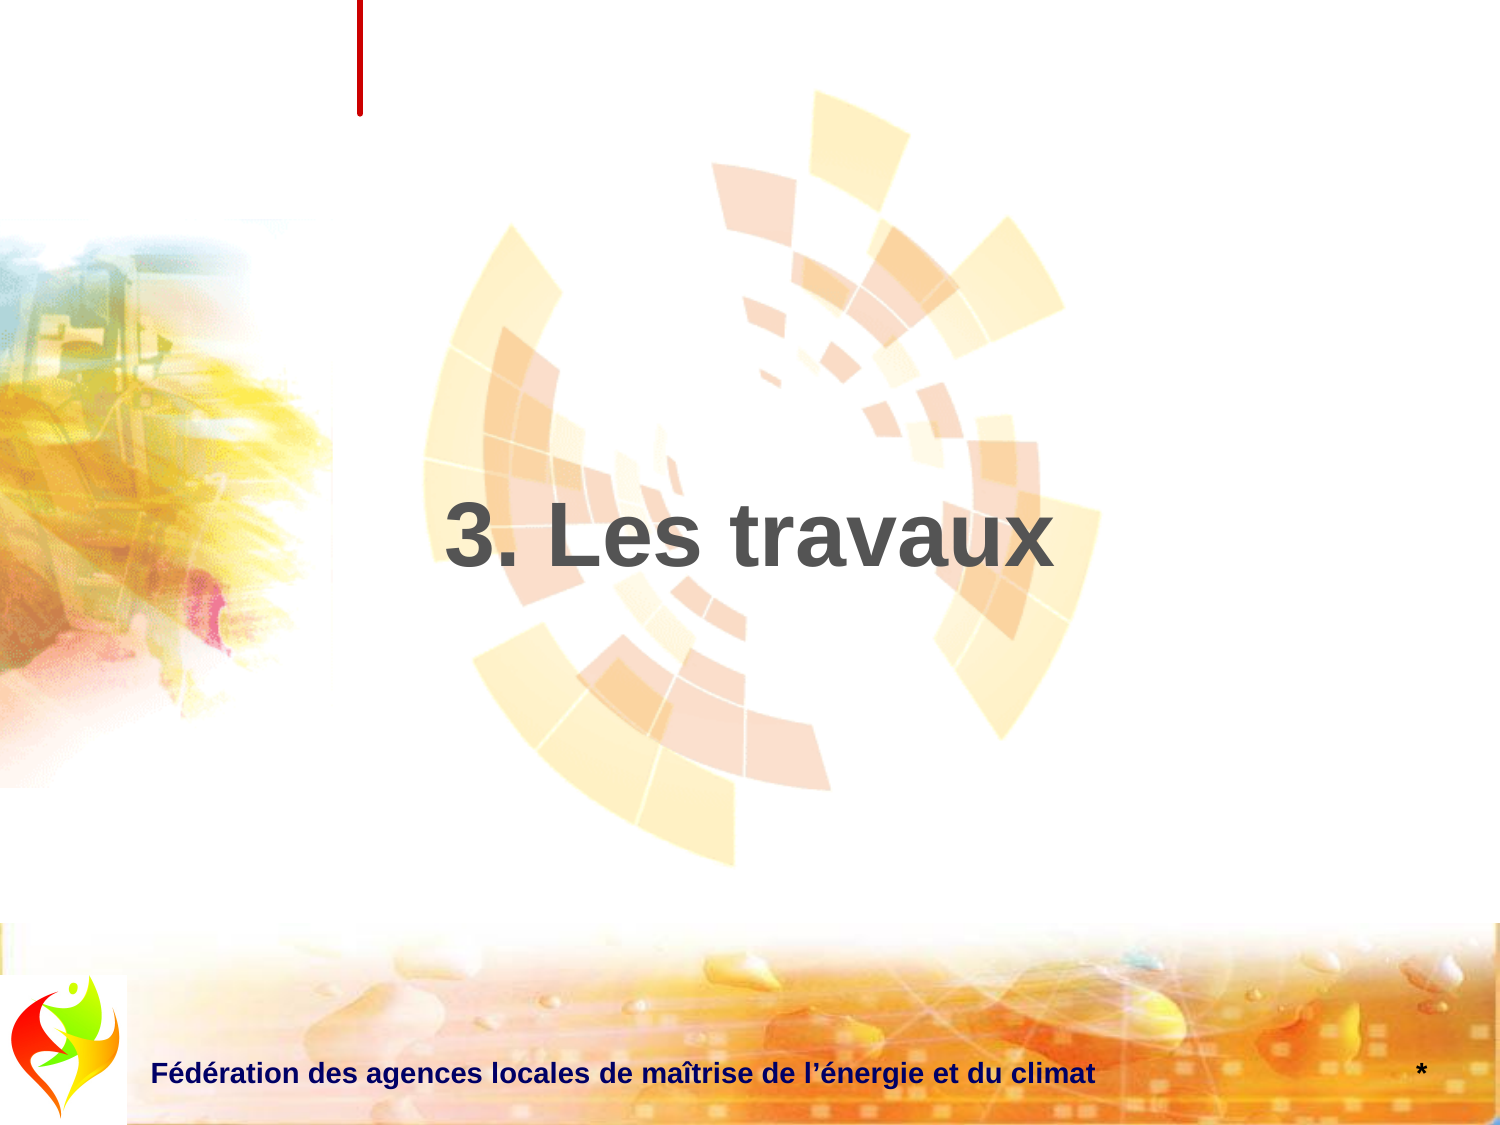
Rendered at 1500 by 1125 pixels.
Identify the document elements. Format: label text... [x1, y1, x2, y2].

text_box 3. Les travaux [59, 467, 1441, 593]
picture [395, 593, 1129, 882]
picture [0, 219, 333, 788]
text_box Fédération des agences locales de maîtrise de l’énergie et du climat [135, 1046, 1124, 1097]
picture [0, 923, 1500, 1125]
slide_number [1092, 1046, 1443, 1125]
picture [395, 78, 1129, 467]
